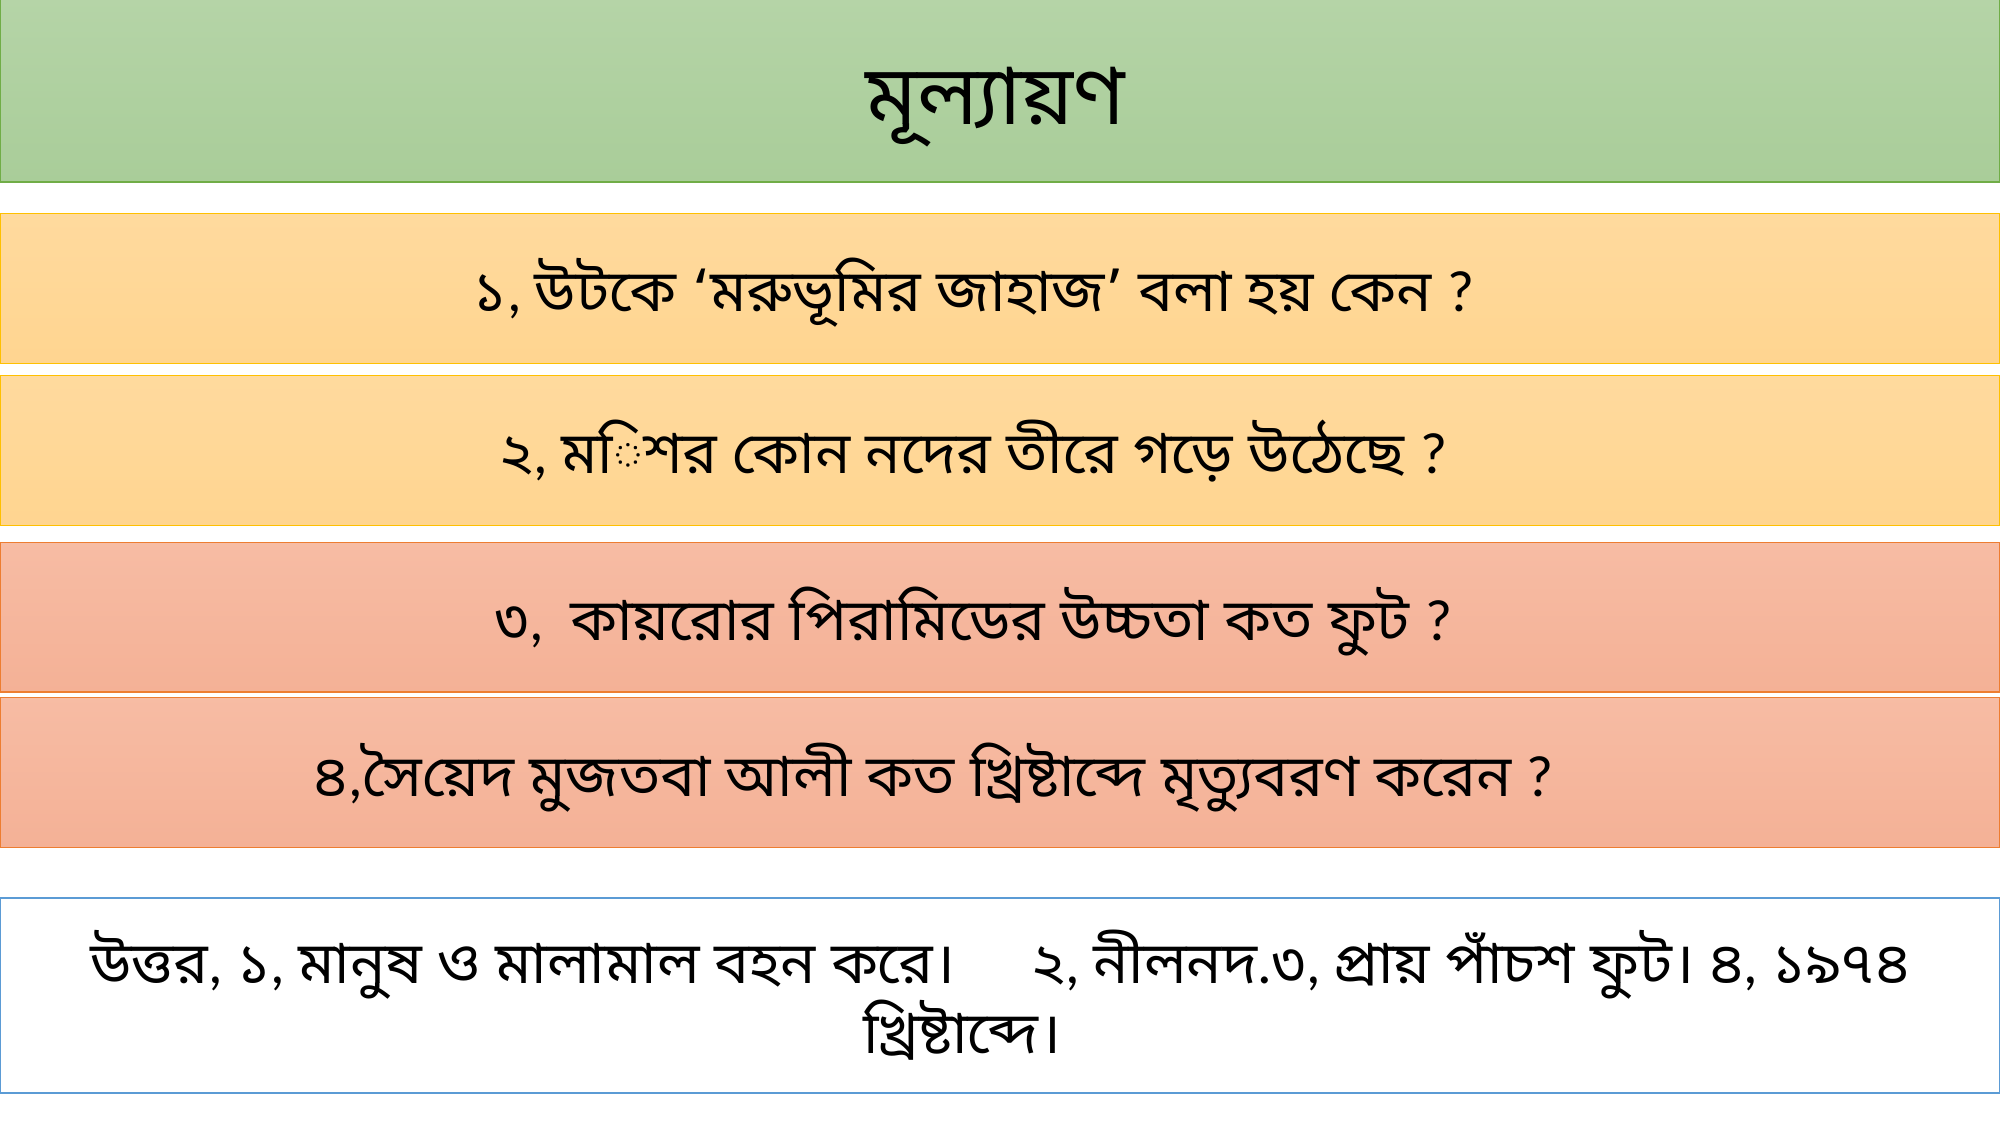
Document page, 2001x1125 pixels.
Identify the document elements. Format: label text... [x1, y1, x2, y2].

text_box ৪,সৈয়েদ মুজতবা আলী কত খ্রিষ্টাব্দে মৃত্যুবরণ করেন ? [0, 697, 2000, 848]
text_box মূল্যায়ণ [0, 0, 2000, 183]
text_box ৩, কায়রোর পিরামিডের উচ্চতা কত ফুট ? [0, 542, 2000, 693]
text_box ১, উটকে ‘মরুভূমির জাহাজ’ বলা হয় কেন ? [0, 213, 2000, 364]
text_box উত্তর, ১, মানুষ ও মালামাল বহন করে। ২, নীলনদ.৩, প্রায় পাঁচশ ফুট। ৪, ১৯৭৪ খ্রিষ্টাব্দে। [0, 897, 2000, 1094]
text_box ২, মিশর কোন নদের তীরে গড়ে উঠেছে ? [0, 375, 2000, 526]
